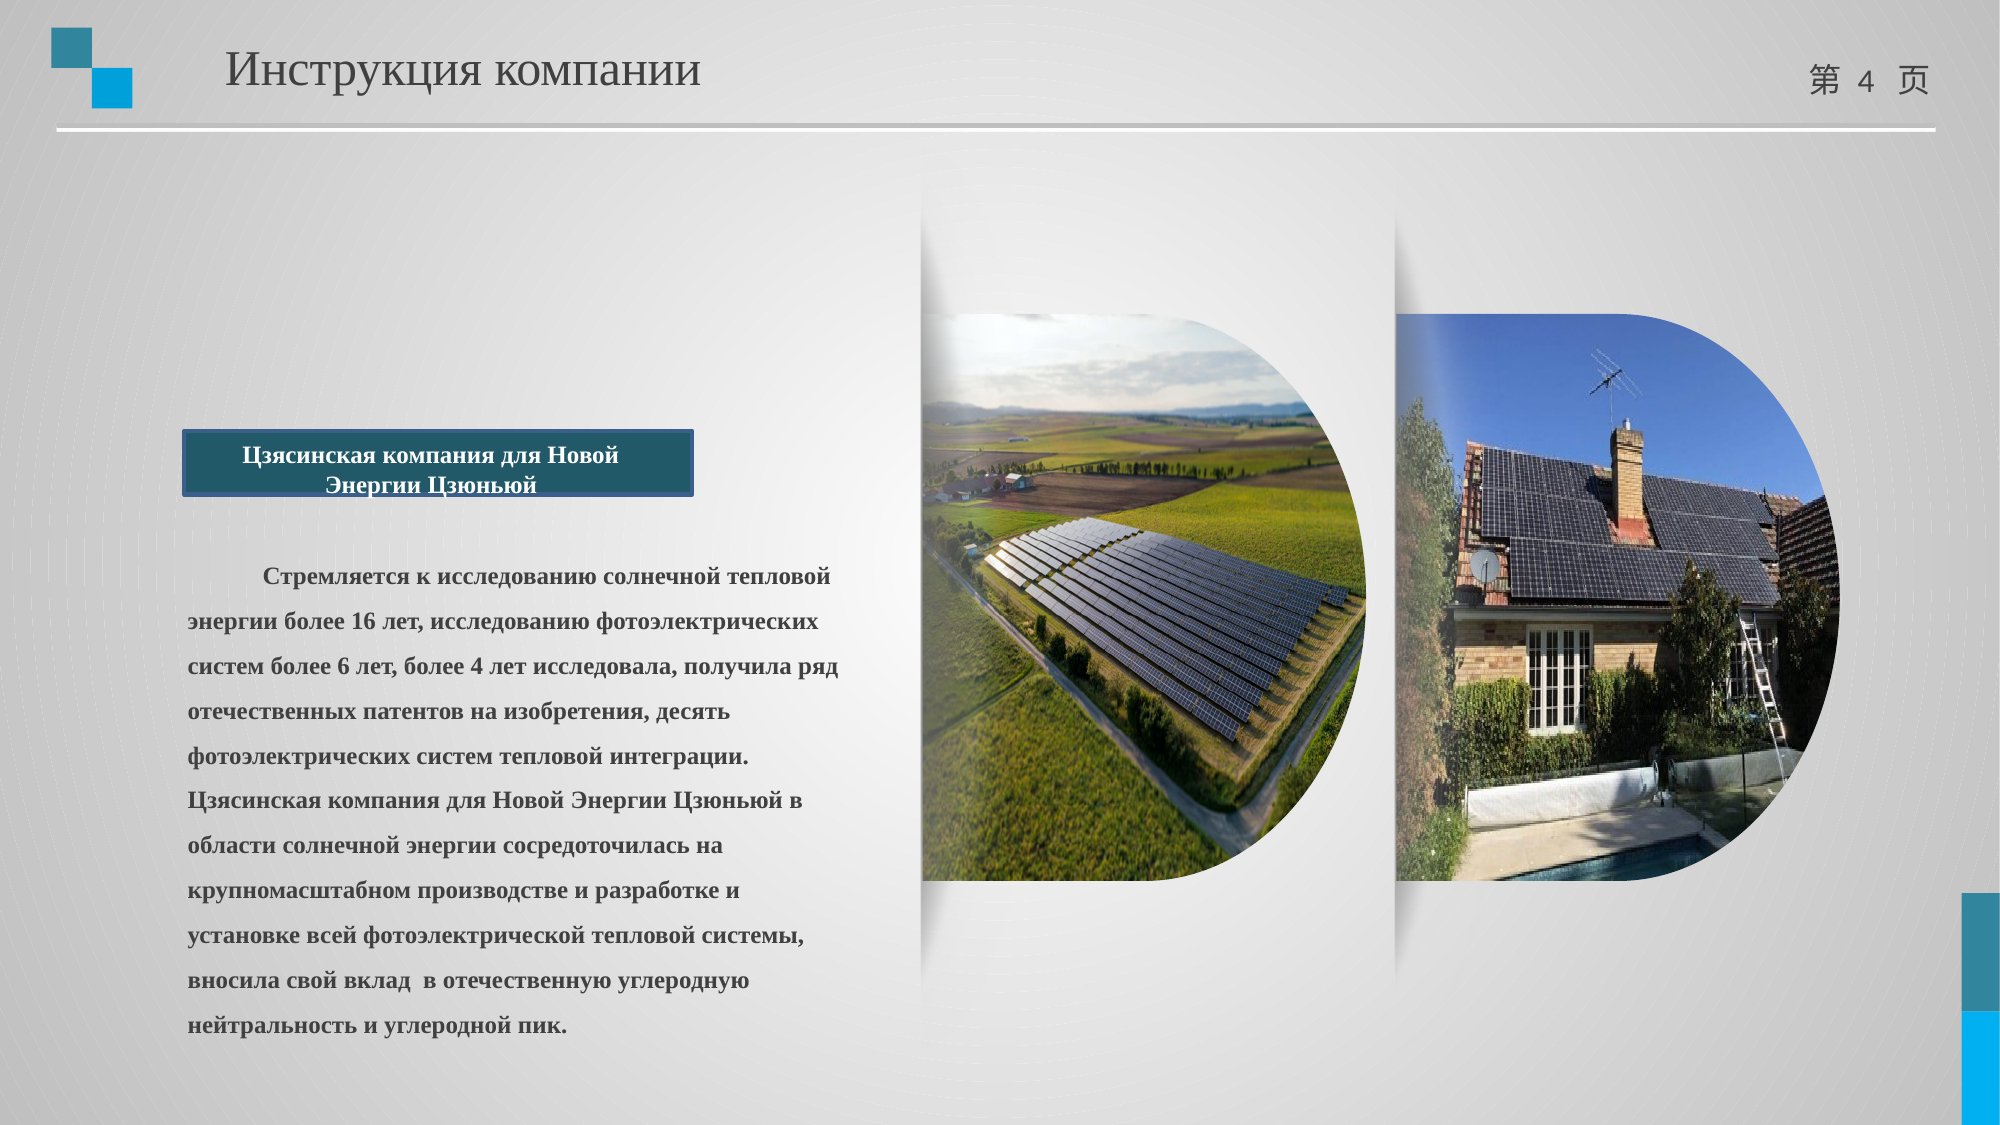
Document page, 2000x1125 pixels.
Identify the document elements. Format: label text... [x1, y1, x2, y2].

text_box [1058, 676, 1360, 884]
picture [520, 528, 1932, 667]
text_box Инструкция компании [184, 27, 742, 103]
text_box [1532, 675, 1834, 884]
text_box Стремляется к исследованию солнечной тепловой энергии более 16 лет, исследованию фотоэлектрических систем более 6 лет, более 4 лет исследовала, получила ряд отечественных патентов на изобретения, десять фотоэлектрических систем тепловой интеграции. Цзясинская компания для Новой Энергии Цзюньюй в области солнечной энергии сосредоточилась на крупномасштабном производстве и разработке и установке всей фотоэлектрической тепловой системы, вносила свой вклад в отечественную углеродную нейтральность и углеродной пик. [173, 537, 870, 1046]
text_box [1532, 311, 1835, 527]
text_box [183, 430, 693, 508]
text_box [1058, 311, 1361, 526]
